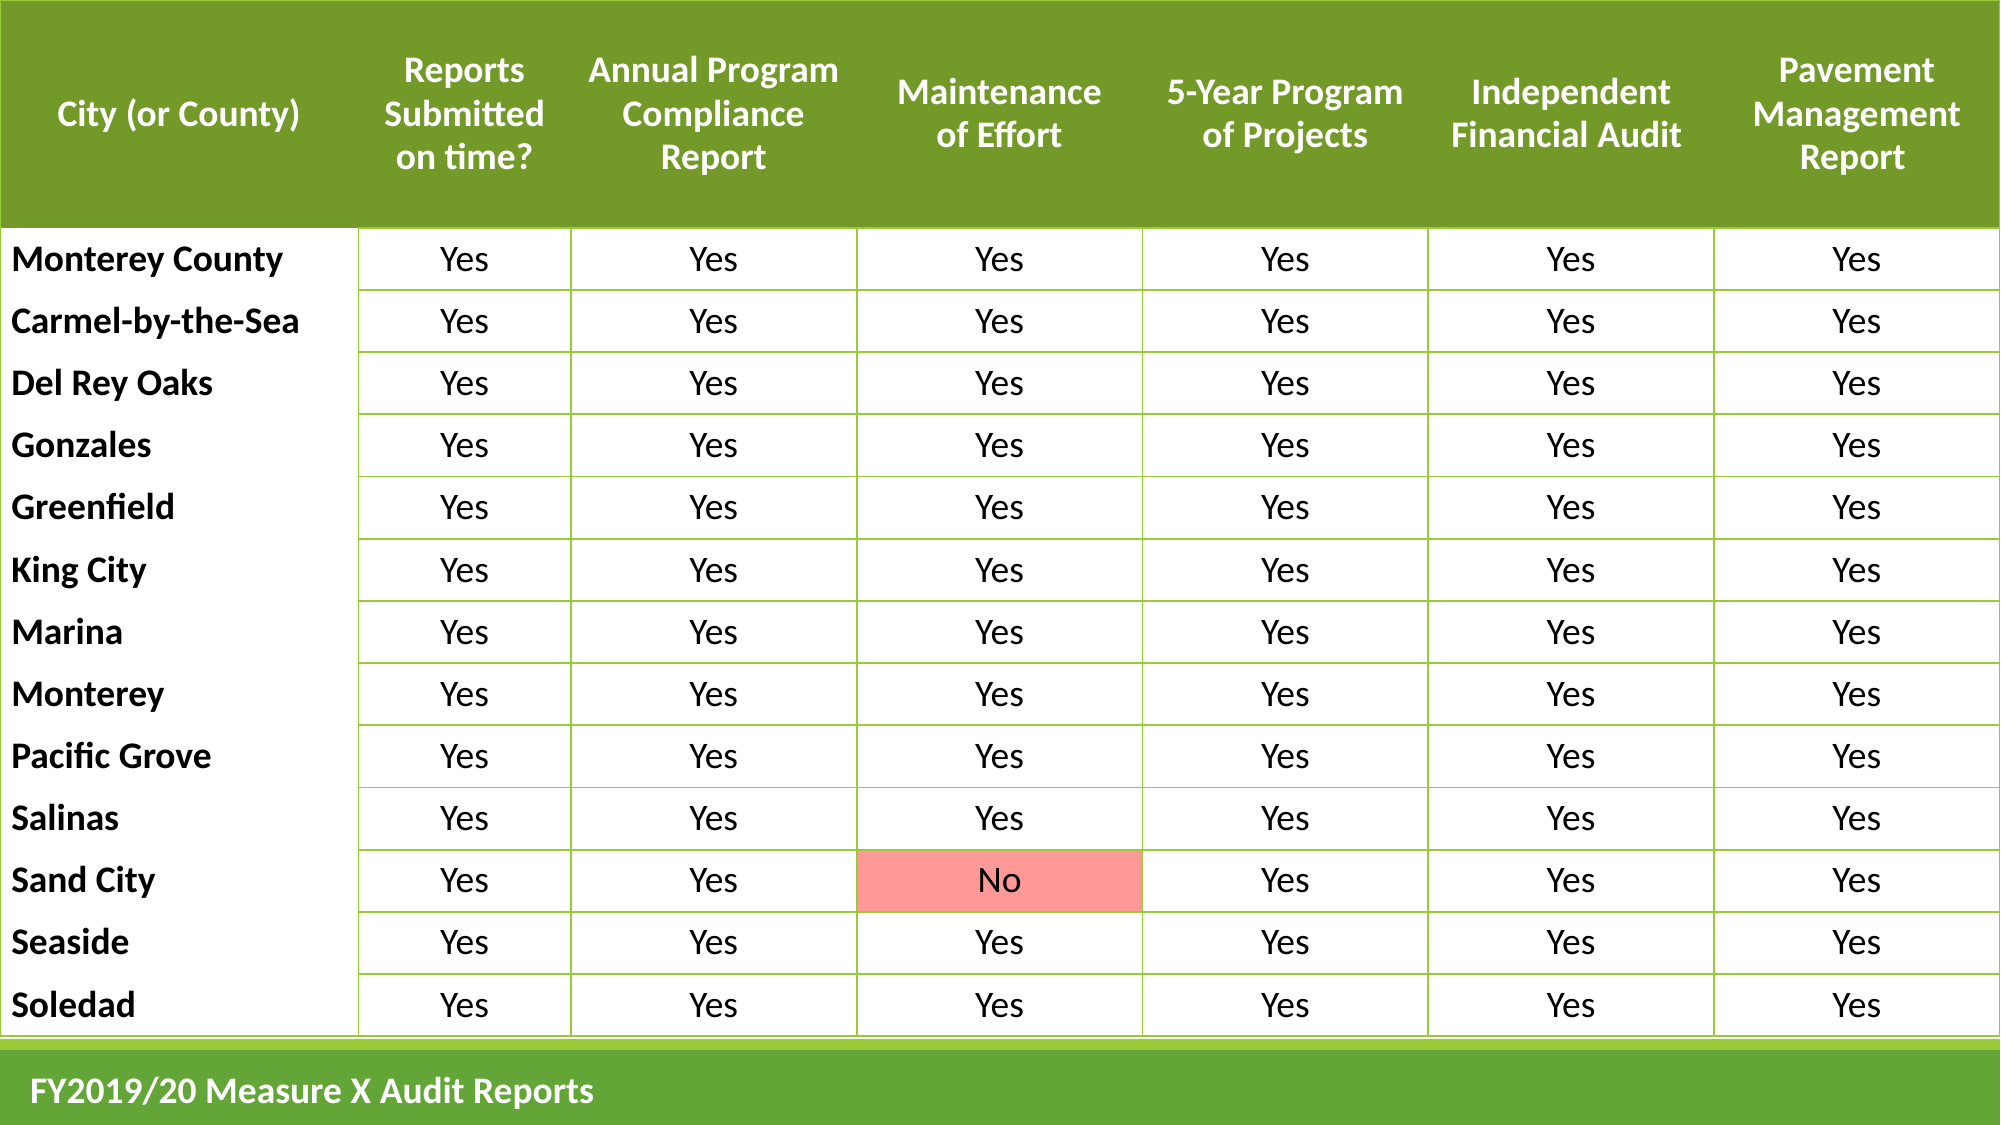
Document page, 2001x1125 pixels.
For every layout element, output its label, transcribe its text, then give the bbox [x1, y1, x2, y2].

table_header 5-Year Program of Projects [1143, 1, 1428, 227]
table_cell Yes [1715, 291, 1999, 351]
table_cell Yes [1143, 975, 1427, 1035]
table_cell Yes [572, 851, 856, 911]
table_cell Yes [572, 788, 856, 849]
table_cell Yes [858, 291, 1142, 351]
table_cell No [858, 851, 1142, 911]
table_cell Yes [1143, 353, 1427, 413]
table_cell Yes [1429, 477, 1713, 538]
table_cell Yes [1143, 913, 1427, 973]
table_cell Yes [1429, 229, 1713, 289]
table_header Reports Submitted on time? [358, 1, 571, 227]
table_header Independent Financial Audit [1428, 1, 1714, 227]
table_cell Yes [359, 540, 570, 600]
table_cell Yes [858, 353, 1142, 413]
table_cell Yes [1429, 851, 1713, 911]
table_cell Yes [1715, 477, 1999, 538]
table_cell Yes [359, 788, 570, 849]
table_cell Yes [359, 291, 570, 351]
table_cell Yes [1715, 788, 1999, 849]
table_cell Yes [359, 353, 570, 413]
table_cell Yes [1429, 353, 1713, 413]
table_header Pavement Management Report [1714, 1, 1999, 227]
table_cell Carmel-by-the-Sea [1, 290, 358, 352]
table_header Maintenance of Effort [857, 1, 1143, 227]
table_cell Yes [858, 602, 1142, 662]
table_cell Yes [1143, 477, 1427, 538]
table_cell Yes [1715, 602, 1999, 662]
table_cell Greenfield [1, 477, 358, 539]
table_cell Yes [1143, 540, 1427, 600]
table_cell Yes [572, 726, 856, 787]
table_cell Monterey County [1, 228, 358, 290]
table_cell Yes [1715, 540, 1999, 600]
table_cell Yes [1429, 664, 1713, 724]
table_cell Yes [572, 913, 856, 973]
table_cell Yes [858, 975, 1142, 1035]
table_cell Yes [1429, 415, 1713, 476]
table_cell Yes [1429, 975, 1713, 1035]
table_cell Yes [359, 477, 570, 538]
table_cell Yes [572, 353, 856, 413]
table_cell Yes [858, 477, 1142, 538]
table_cell Sand City [1, 850, 358, 912]
text_box FY2019/20 Measure X Audit Reports [15, 1058, 610, 1119]
table_cell Yes [359, 975, 570, 1035]
table_cell Yes [572, 975, 856, 1035]
table_cell Yes [1715, 851, 1999, 911]
table_cell Yes [858, 788, 1142, 849]
table_cell Yes [1429, 726, 1713, 787]
table_cell Yes [858, 913, 1142, 973]
table_cell Yes [1143, 851, 1427, 911]
table_cell Yes [858, 415, 1142, 476]
table_cell Yes [1143, 602, 1427, 662]
table_cell Yes [359, 913, 570, 973]
table_header Annual Program Compliance Report [571, 1, 857, 227]
table_cell Yes [858, 540, 1142, 600]
table_cell Yes [858, 664, 1142, 724]
table_cell Yes [1715, 726, 1999, 787]
table_cell Yes [858, 726, 1142, 787]
table_cell Yes [572, 291, 856, 351]
table_cell Yes [359, 602, 570, 662]
table_cell Yes [1429, 913, 1713, 973]
table_cell Yes [1143, 726, 1427, 787]
table_cell Salinas [1, 787, 358, 850]
table_cell Yes [572, 664, 856, 724]
table_cell Yes [1715, 415, 1999, 476]
table_cell Yes [1143, 291, 1427, 351]
table_cell Yes [1429, 788, 1713, 849]
table_cell Yes [858, 229, 1142, 289]
table_cell Yes [1715, 664, 1999, 724]
table_cell Gonzales [1, 414, 358, 477]
table_cell Yes [1143, 664, 1427, 724]
table_cell Yes [1143, 229, 1427, 289]
table_cell King City [1, 539, 358, 601]
table_cell Yes [1715, 353, 1999, 413]
table_cell Yes [572, 415, 856, 476]
table_cell Seaside [1, 912, 358, 974]
table_cell Yes [1715, 229, 1999, 289]
table_cell Del Rey Oaks [1, 352, 358, 414]
table_cell Yes [359, 851, 570, 911]
table_cell Yes [359, 664, 570, 724]
table_cell Yes [572, 477, 856, 538]
table_cell Yes [359, 726, 570, 787]
table_cell Yes [1143, 415, 1427, 476]
table_cell Yes [572, 540, 856, 600]
table_cell Yes [1429, 291, 1713, 351]
table_cell Yes [1429, 540, 1713, 600]
table_cell Yes [1715, 975, 1999, 1035]
table_cell Yes [1143, 788, 1427, 849]
table_cell Pacific Grove [1, 725, 358, 787]
table_cell Yes [572, 229, 856, 289]
table_cell Marina [1, 601, 358, 663]
table_cell Yes [1429, 602, 1713, 662]
table_cell Yes [359, 229, 570, 289]
table_cell Yes [572, 602, 856, 662]
table_cell Soledad [1, 974, 358, 1035]
table_cell Monterey [1, 663, 358, 725]
table_cell Yes [1715, 913, 1999, 973]
table_cell Yes [359, 415, 570, 476]
table_header City (or County) [1, 1, 358, 228]
